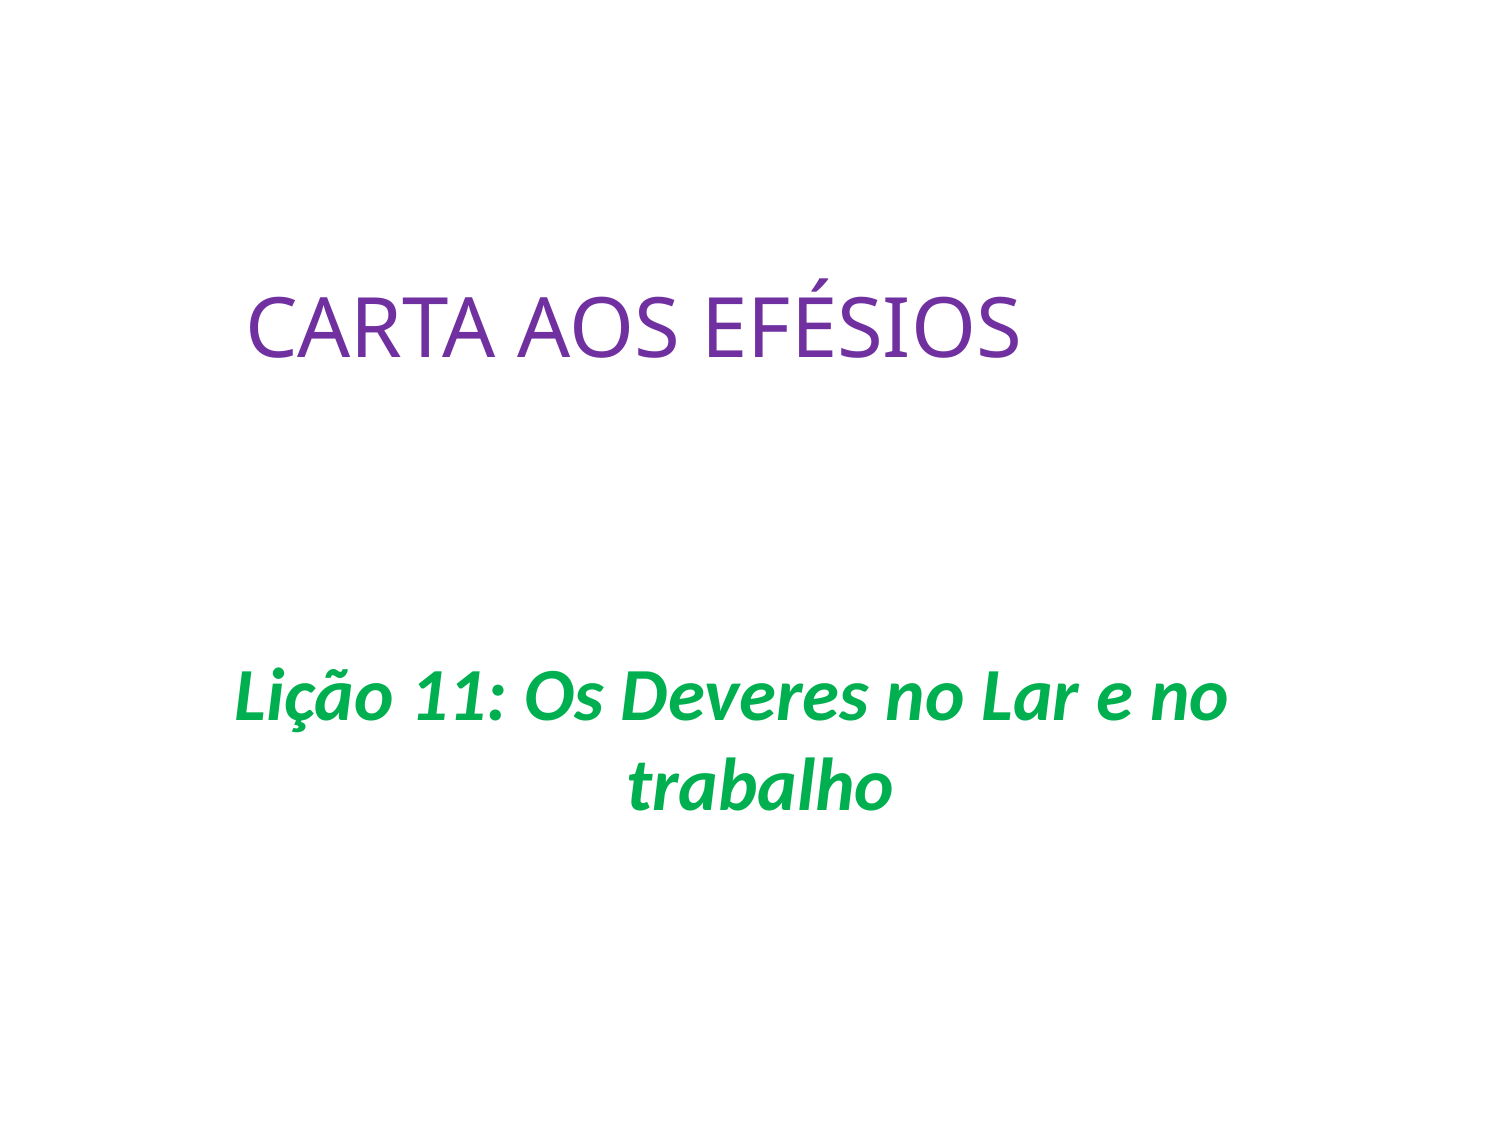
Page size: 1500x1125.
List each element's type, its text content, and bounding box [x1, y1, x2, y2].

subtitle Lição 11: Os Deveres no Lar e no trabalho [88, 637, 1376, 925]
text_box CARTA AOS EFÉSIOS [230, 267, 1235, 382]
